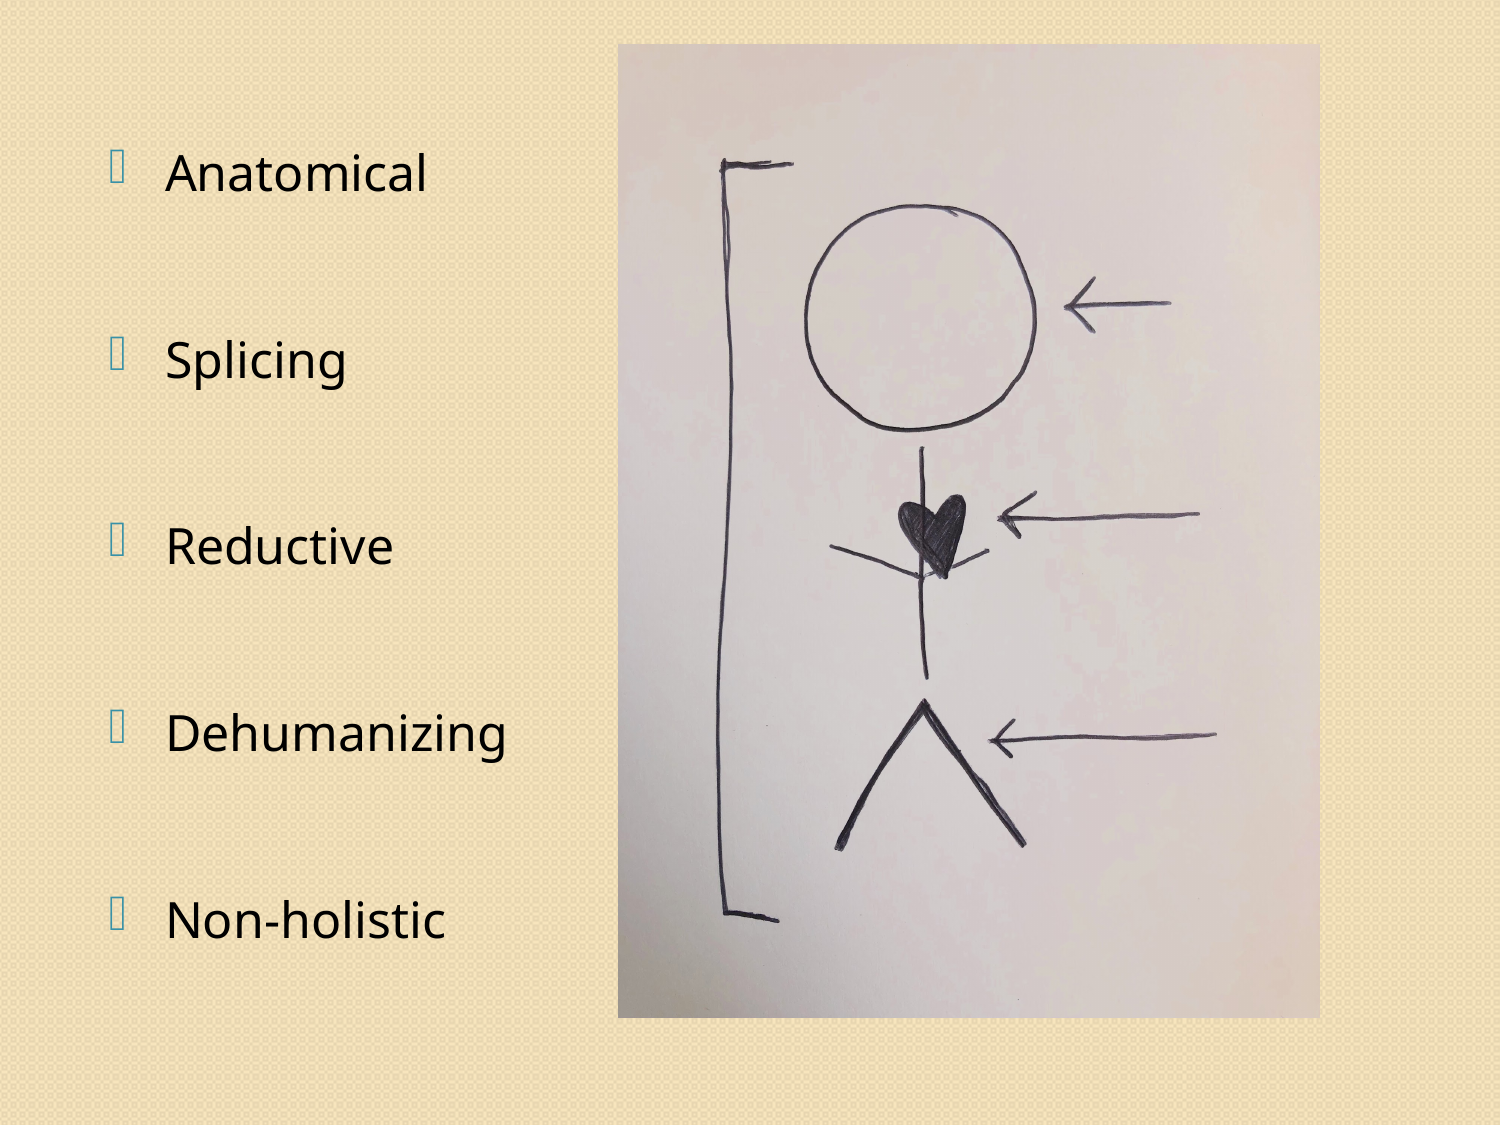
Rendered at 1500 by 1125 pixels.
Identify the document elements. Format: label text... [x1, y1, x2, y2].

picture [617, 44, 1321, 1018]
list Anatomical Splicing Reductive Dehumanizing Non-holistic [75, 66, 611, 346]
